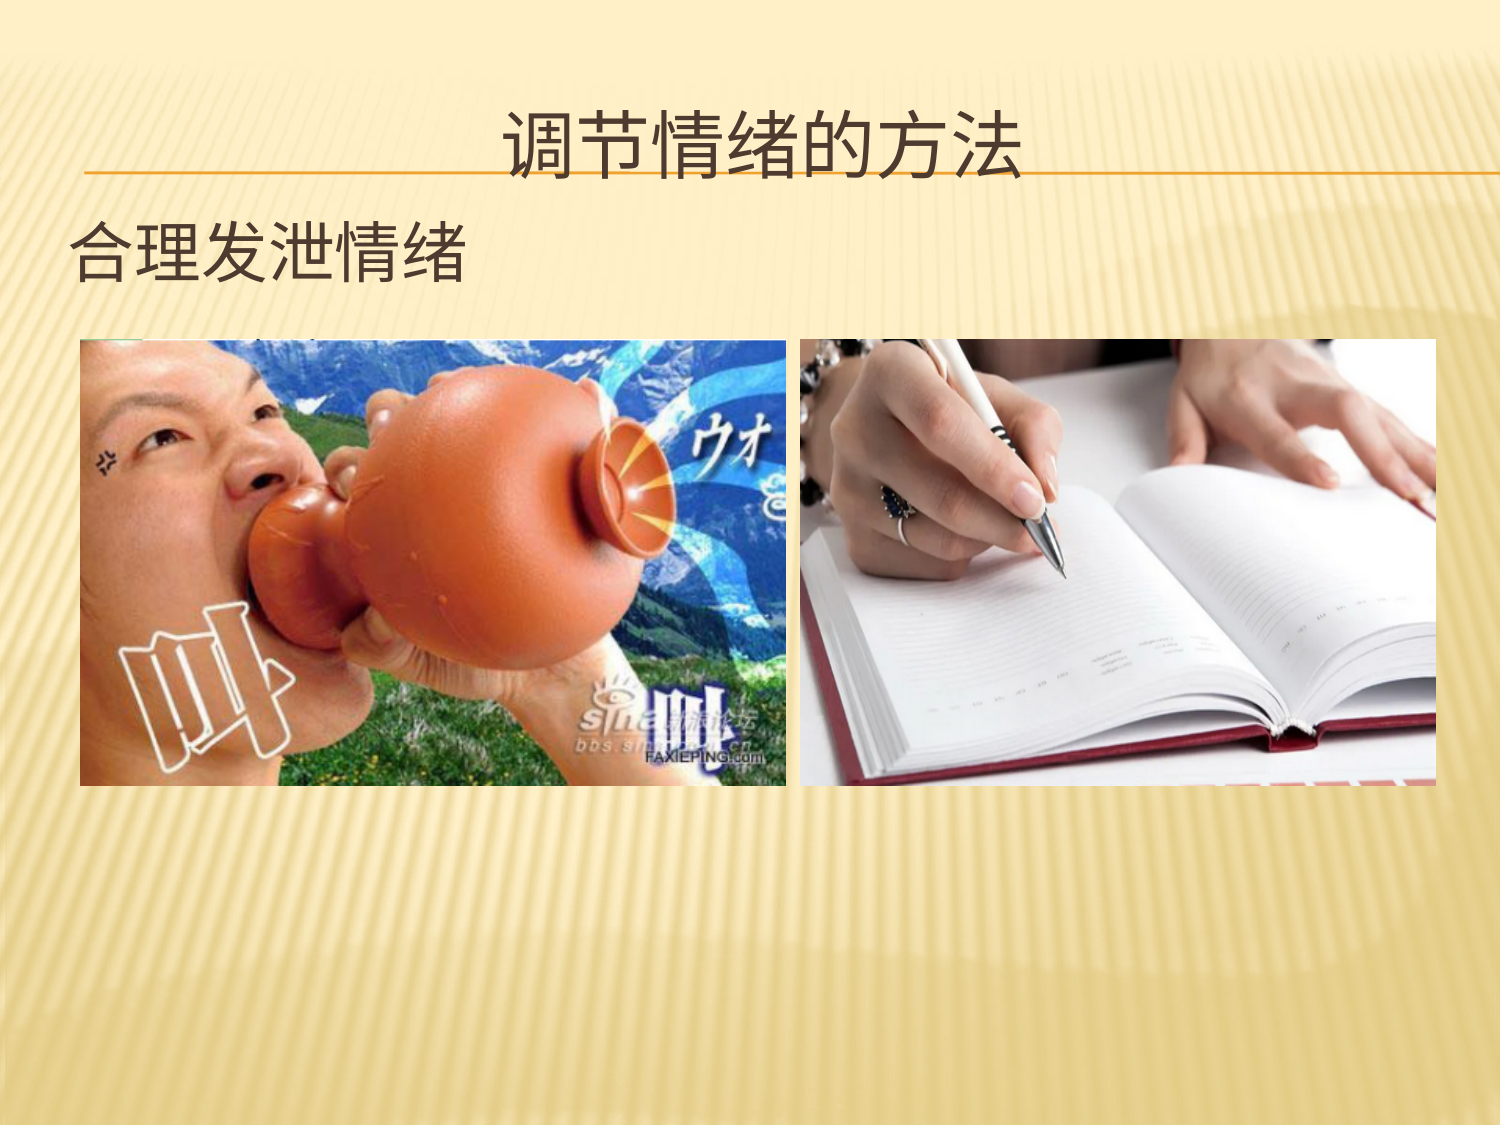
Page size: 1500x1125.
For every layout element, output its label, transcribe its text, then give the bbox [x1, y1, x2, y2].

list 合理发泄情绪 [53, 203, 1479, 947]
title 调节情绪的方法 [50, 75, 1475, 213]
picture [800, 339, 1436, 786]
picture [80, 339, 786, 786]
